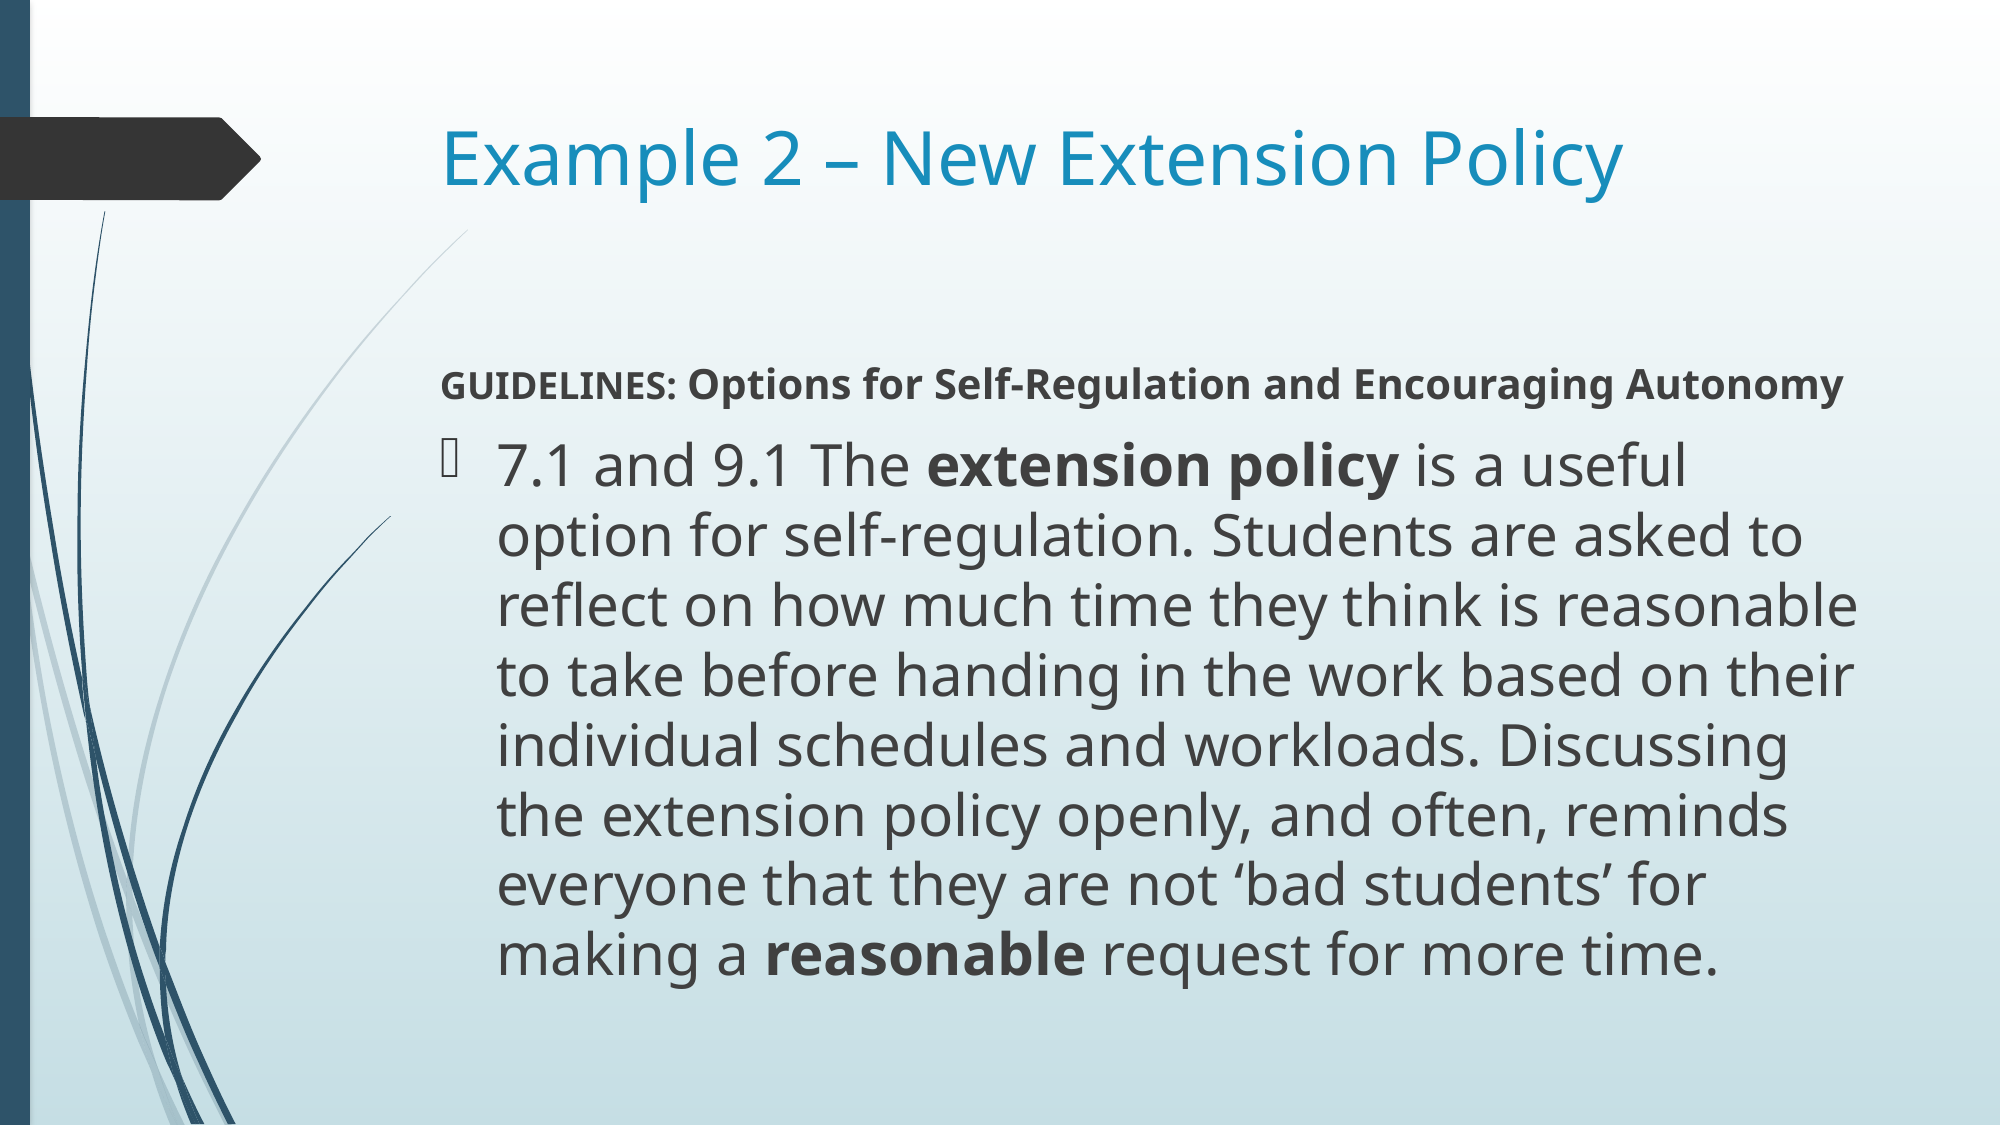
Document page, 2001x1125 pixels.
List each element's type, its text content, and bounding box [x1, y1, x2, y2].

list GUIDELINES: Options for Self-Regulation and Encouraging Autonomy 7.1 and 9.1 The extension policy is a useful option for self-regulation. Students are asked to reflect on how much time they think is reasonable to take before handing in the work based on their individual schedules and workloads. Discussing the extension policy openly, and often, reminds everyone that they are not ‘bad students’ for making a reasonable request for more time. [424, 350, 1888, 1046]
title Example 2 – New Extension Policy [425, 102, 1888, 313]
